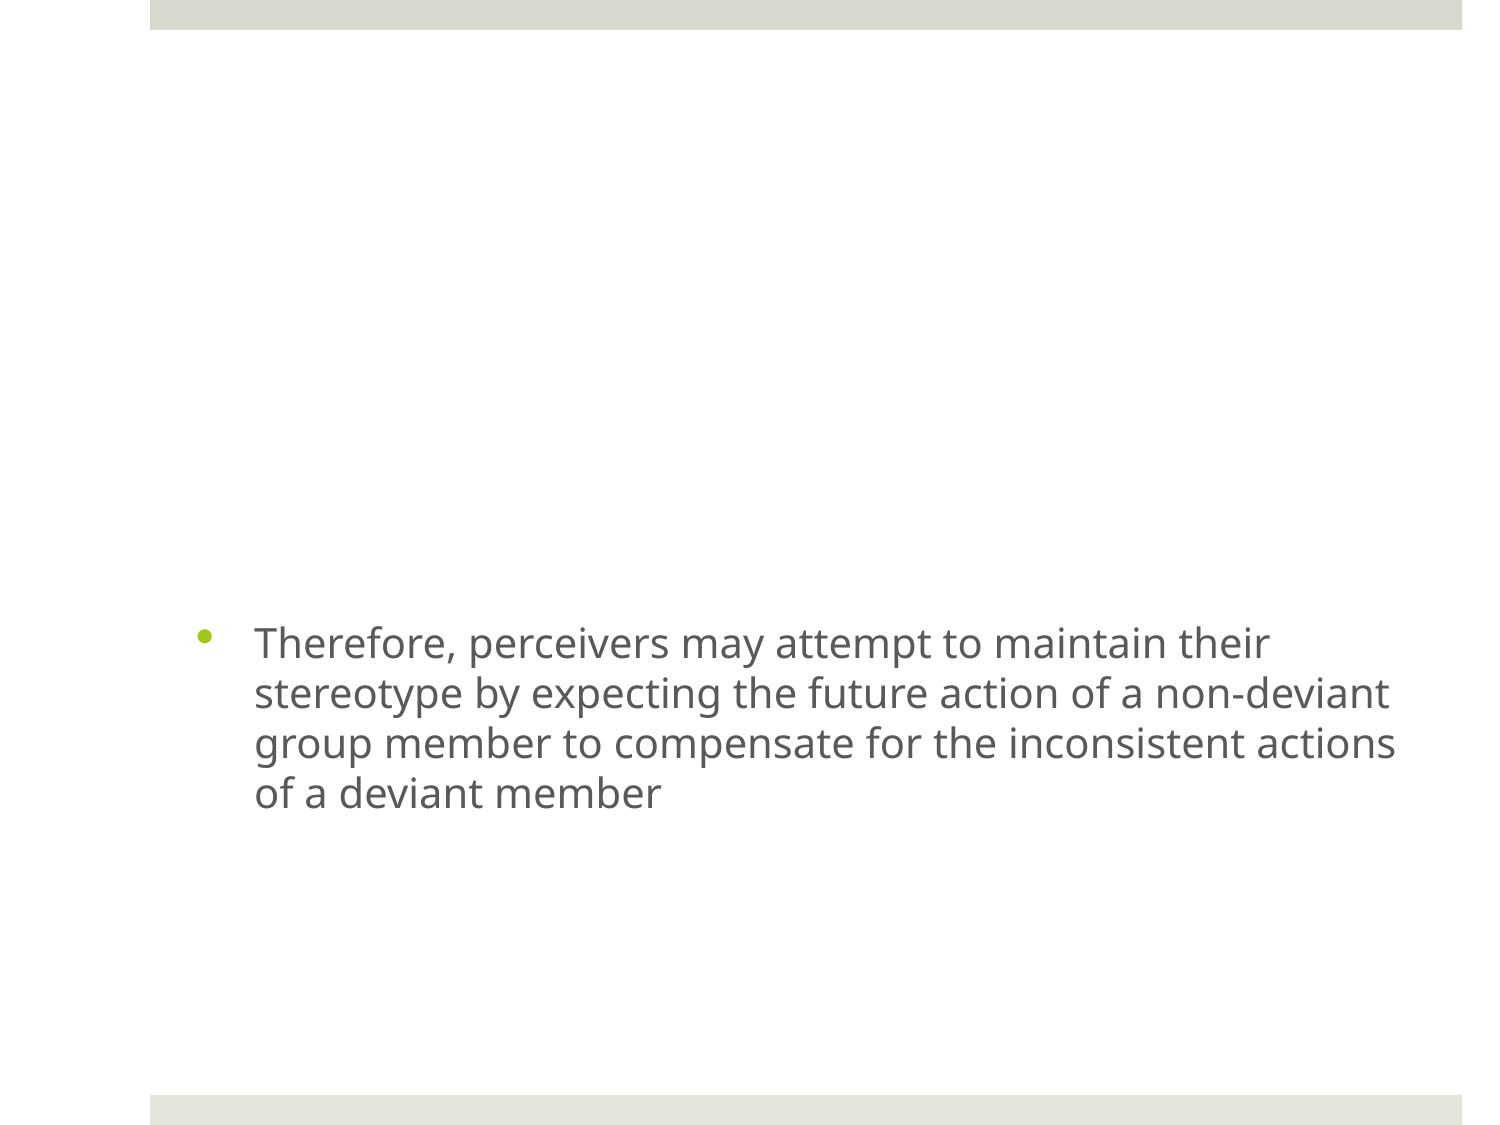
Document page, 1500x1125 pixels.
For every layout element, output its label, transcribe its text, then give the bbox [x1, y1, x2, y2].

list Therefore, perceivers may attempt to maintain their stereotype by expecting the future action of a non-deviant group member to compensate for the inconsistent actions of a deviant member [182, 425, 1432, 1028]
